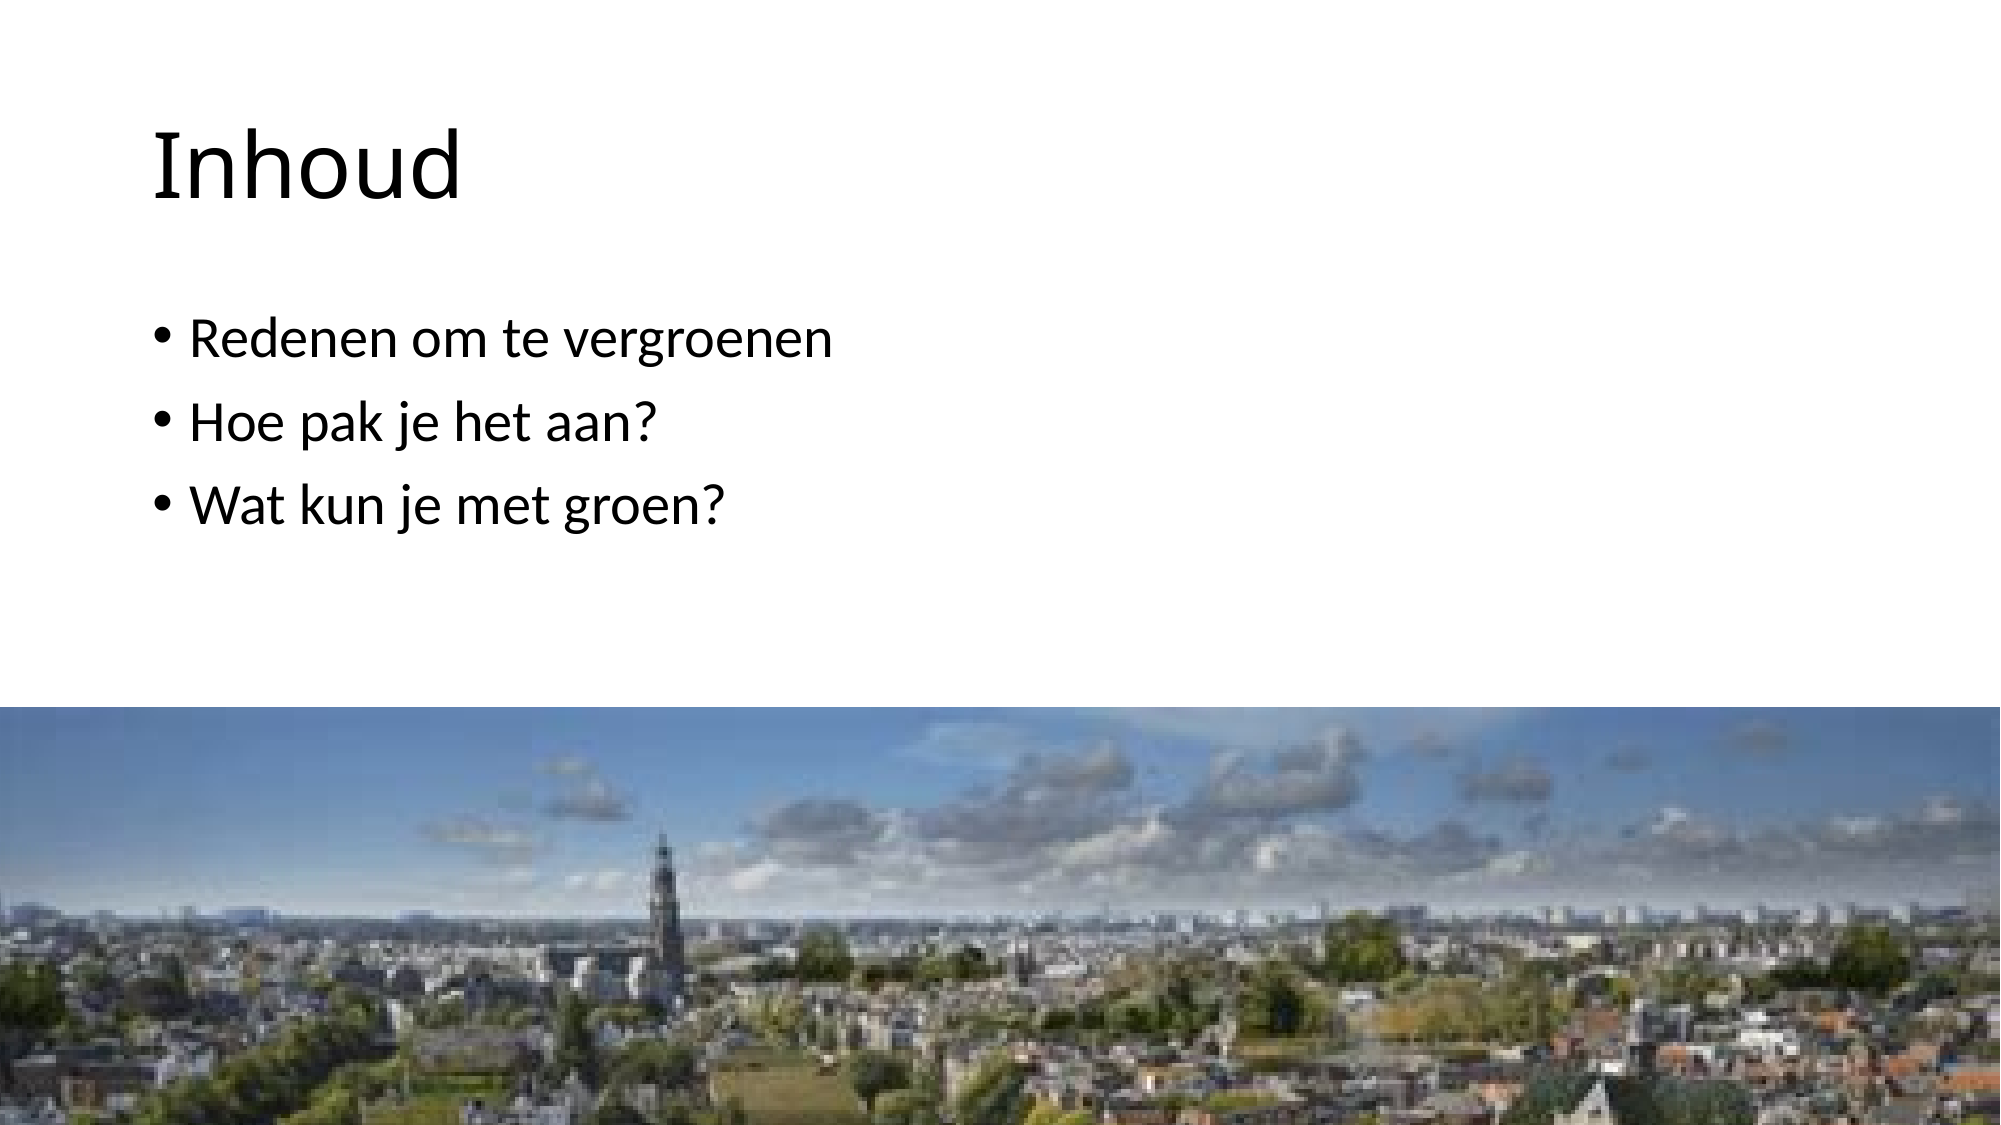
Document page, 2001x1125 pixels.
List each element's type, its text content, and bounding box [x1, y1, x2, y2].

list Redenen om te vergroenen Hoe pak je het aan? Wat kun je met groen? [137, 299, 1863, 707]
title Inhoud [137, 59, 1863, 278]
picture [0, 707, 2000, 1125]
